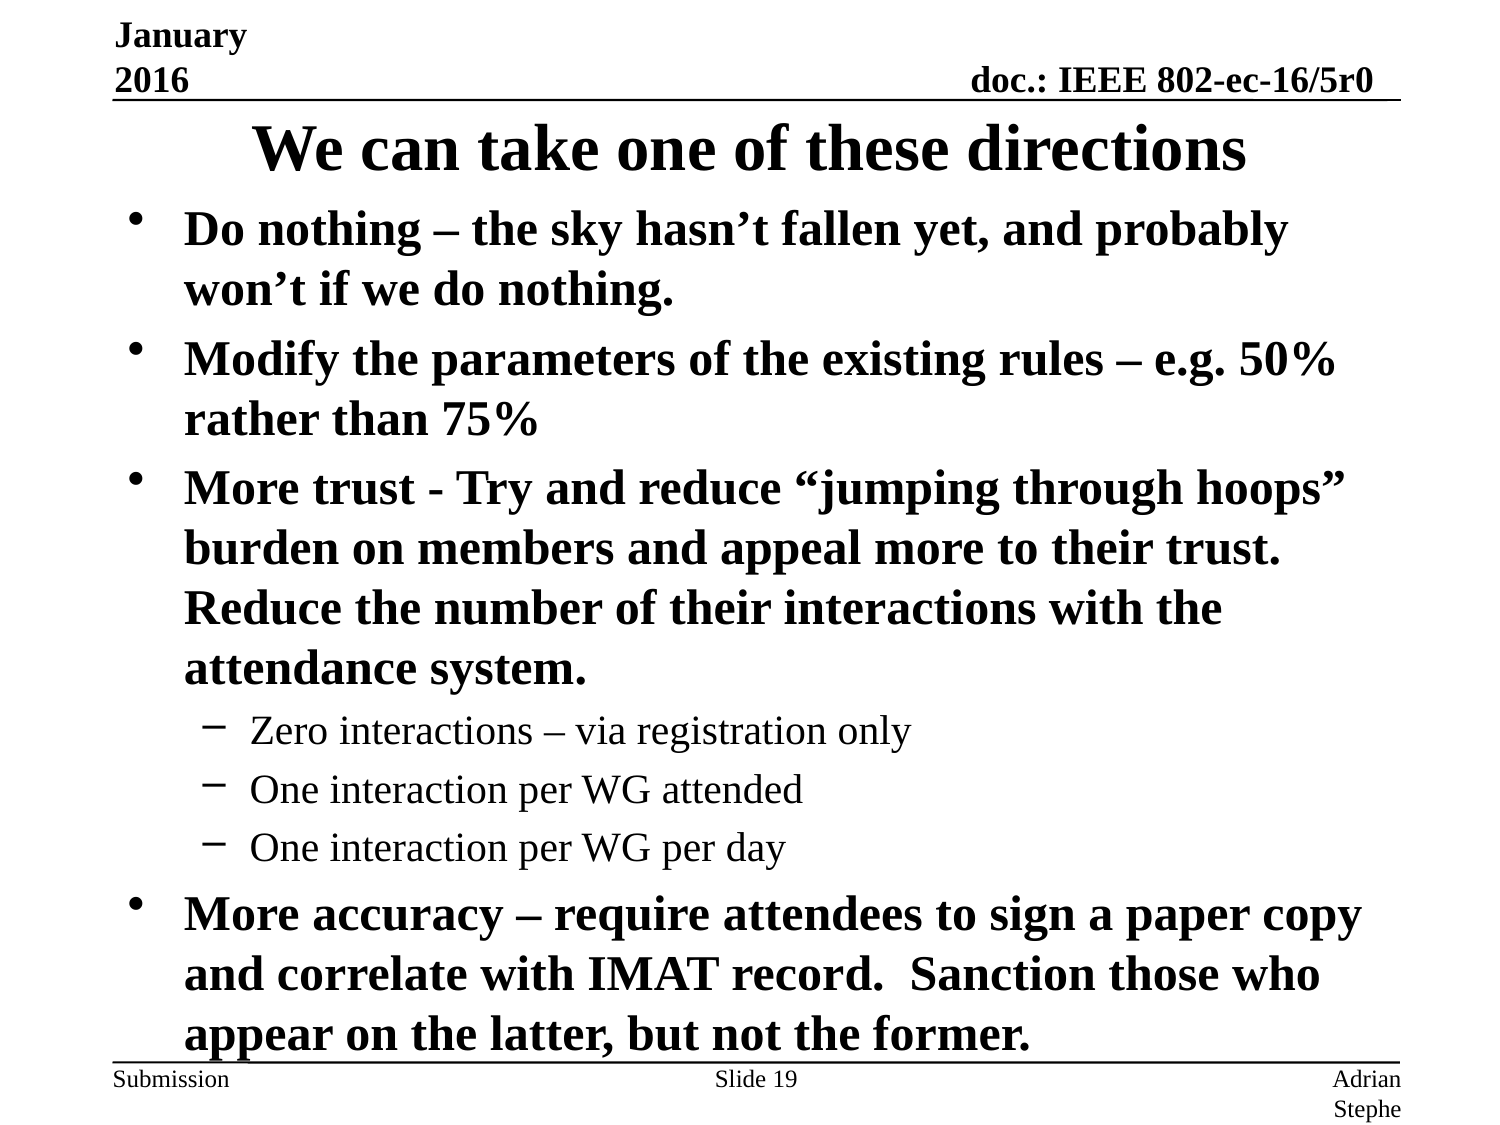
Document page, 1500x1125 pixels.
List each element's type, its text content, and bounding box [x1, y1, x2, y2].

title We can take one of these directions [112, 112, 1388, 176]
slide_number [114, 54, 272, 101]
footer Adrian Stephens, Intel Corporation [1324, 1061, 1402, 1093]
list Do nothing – the sky hasn’t fallen yet, and probably won’t if we do nothing. Modify the parameters of the existing rules – e.g. 50% rather than 75% More trust - Try and reduce “jumping through hoops” burden on members and appeal more to their trust. Reduce the number of their interactions with the attendance system. Zero interactions – via registration only One interaction per WG attended One interaction per WG per day More accuracy – require attendees to sign a paper copy and correlate with IMAT record. Sanction those who appear on the latter, but not the former. [112, 187, 1388, 1038]
slide_number Slide 19 [712, 1061, 800, 1093]
